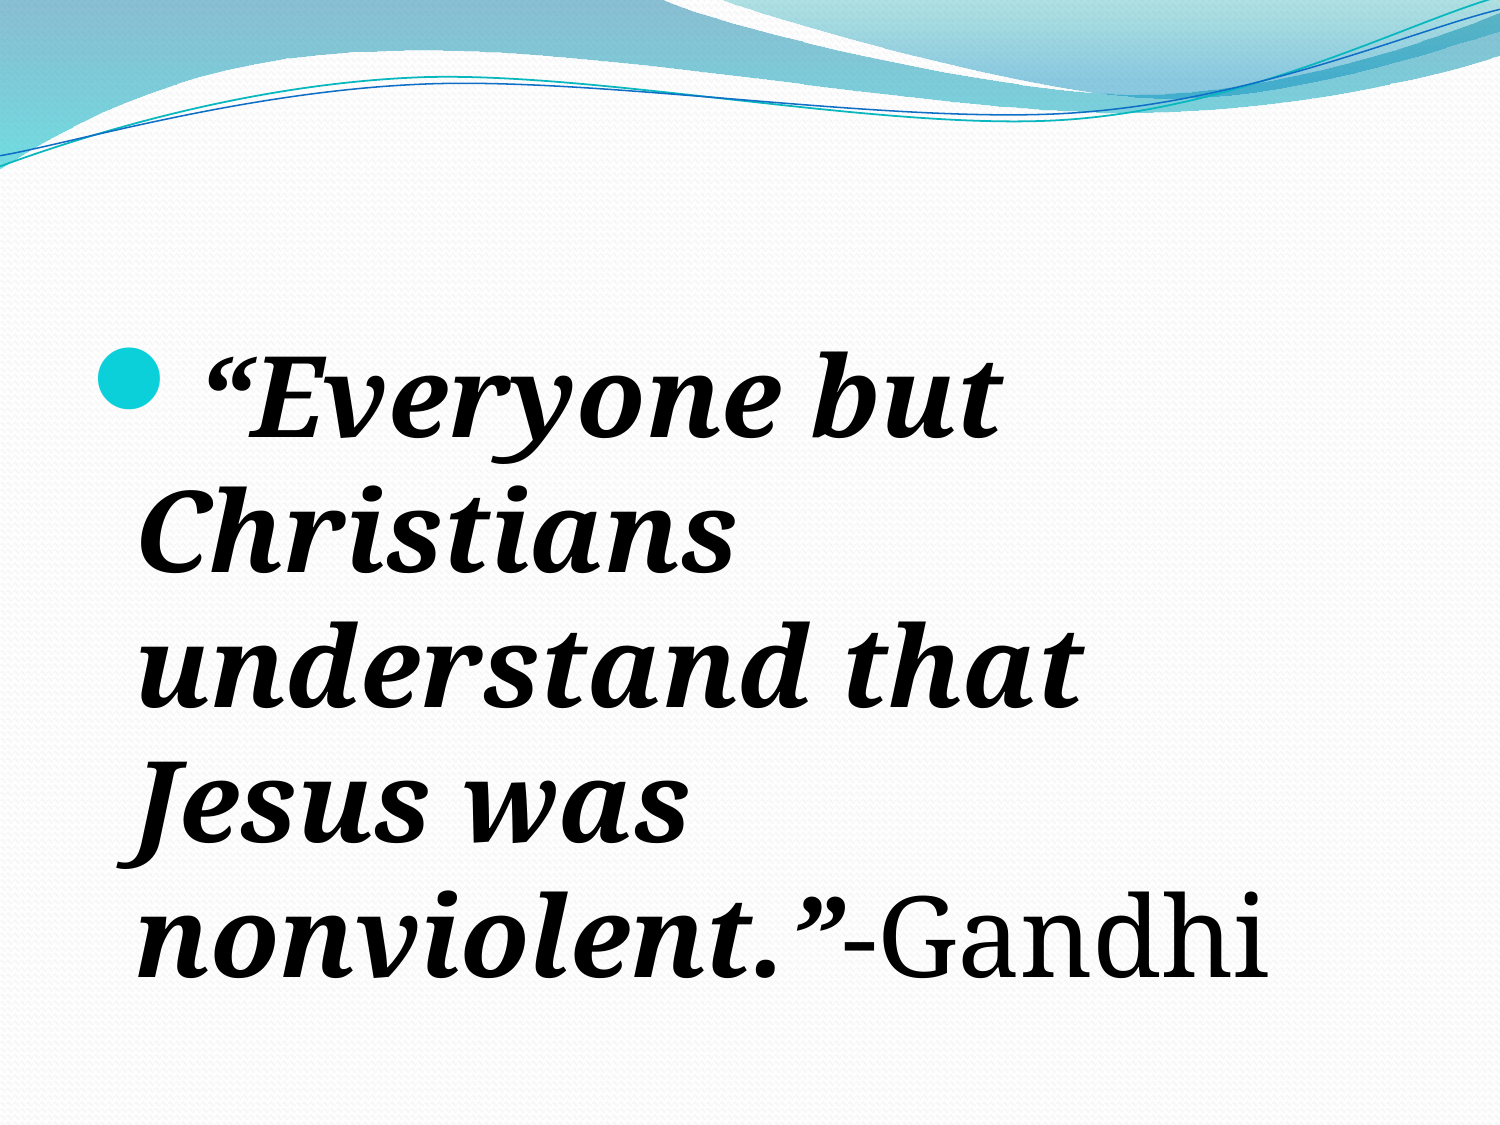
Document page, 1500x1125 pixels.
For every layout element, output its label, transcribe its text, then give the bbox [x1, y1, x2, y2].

list “Everyone but Christians understand that Jesus was nonviolent.”-Gandhi [75, 317, 1425, 1038]
